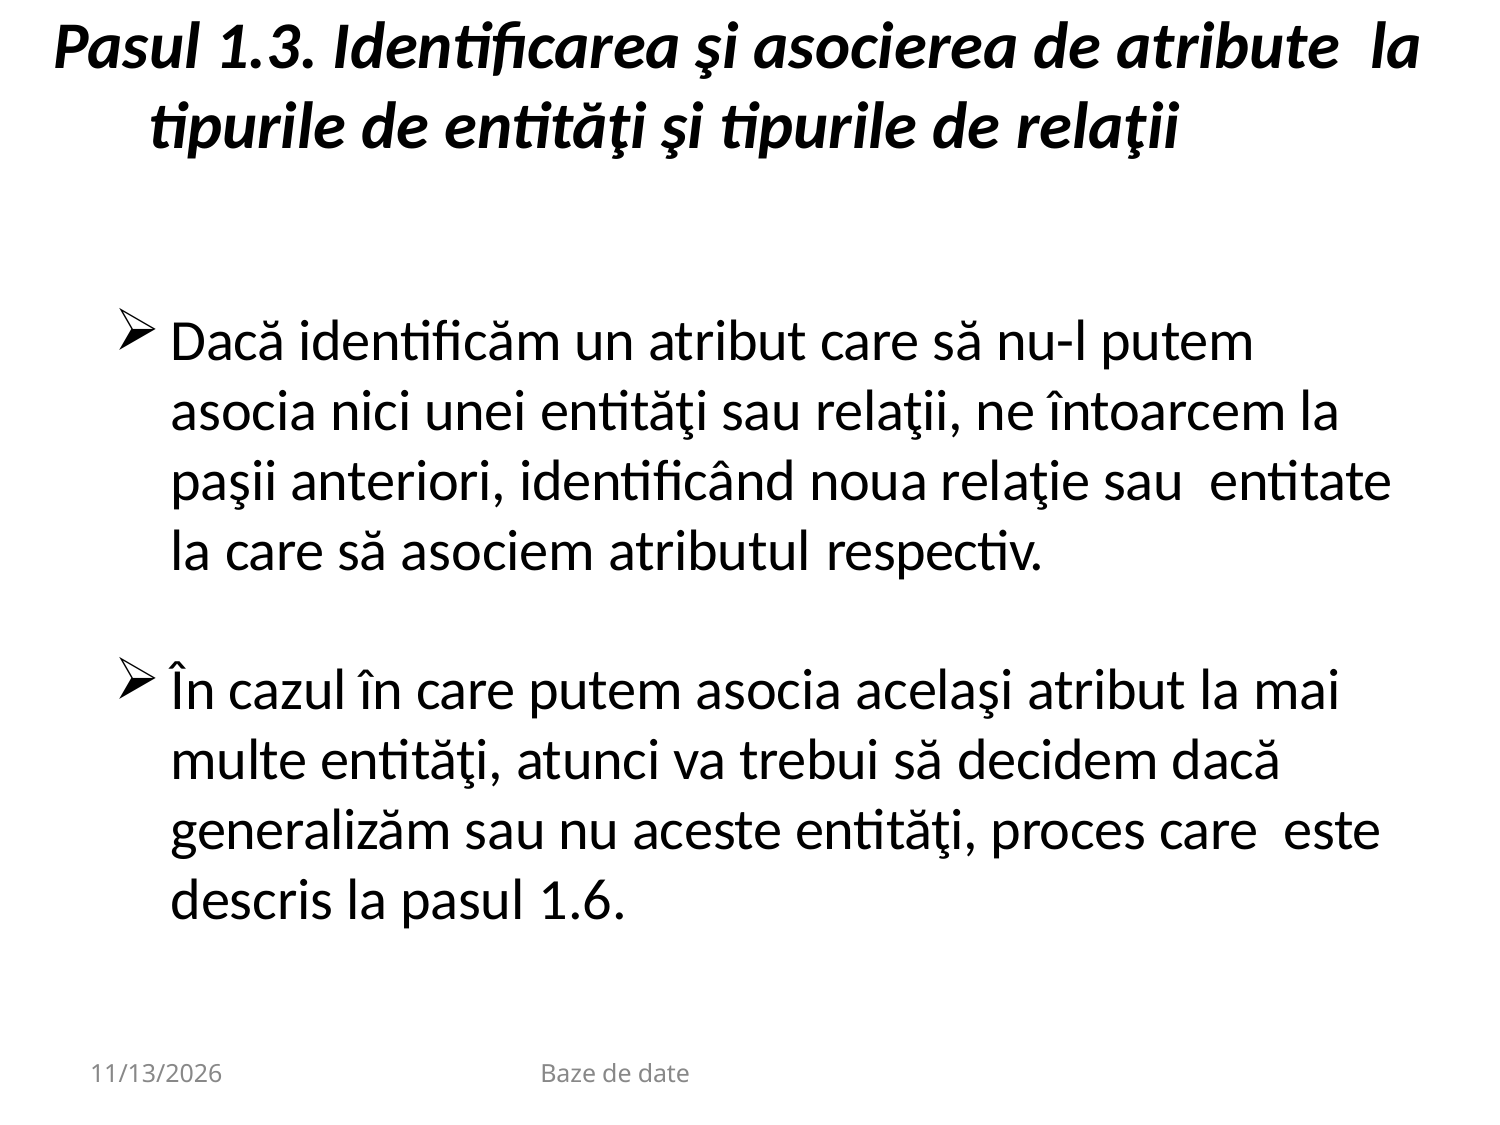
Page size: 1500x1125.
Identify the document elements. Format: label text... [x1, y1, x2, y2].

title Pasul 1.3. Identificarea şi asocierea de atribute la tipurile de entităţi şi tipurile de relaţii [50, 0, 1450, 190]
footer Baze de date [538, 1055, 962, 1125]
text_box Dacă identificăm un atribut care să nu-l putem asocia nici unei entităţi sau relaţii, ne întoarcem la paşii anteriori, identificând noua relaţie sau entitate la care să asociem atributul respectiv. În cazul în care putem asocia acelaşi atribut la mai multe entităţi, atunci va trebui să decidem dacă generalizăm sau nu aceste entităţi, proces care este descris la pasul 1.6. [112, 299, 1412, 931]
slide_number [87, 1055, 238, 1125]
